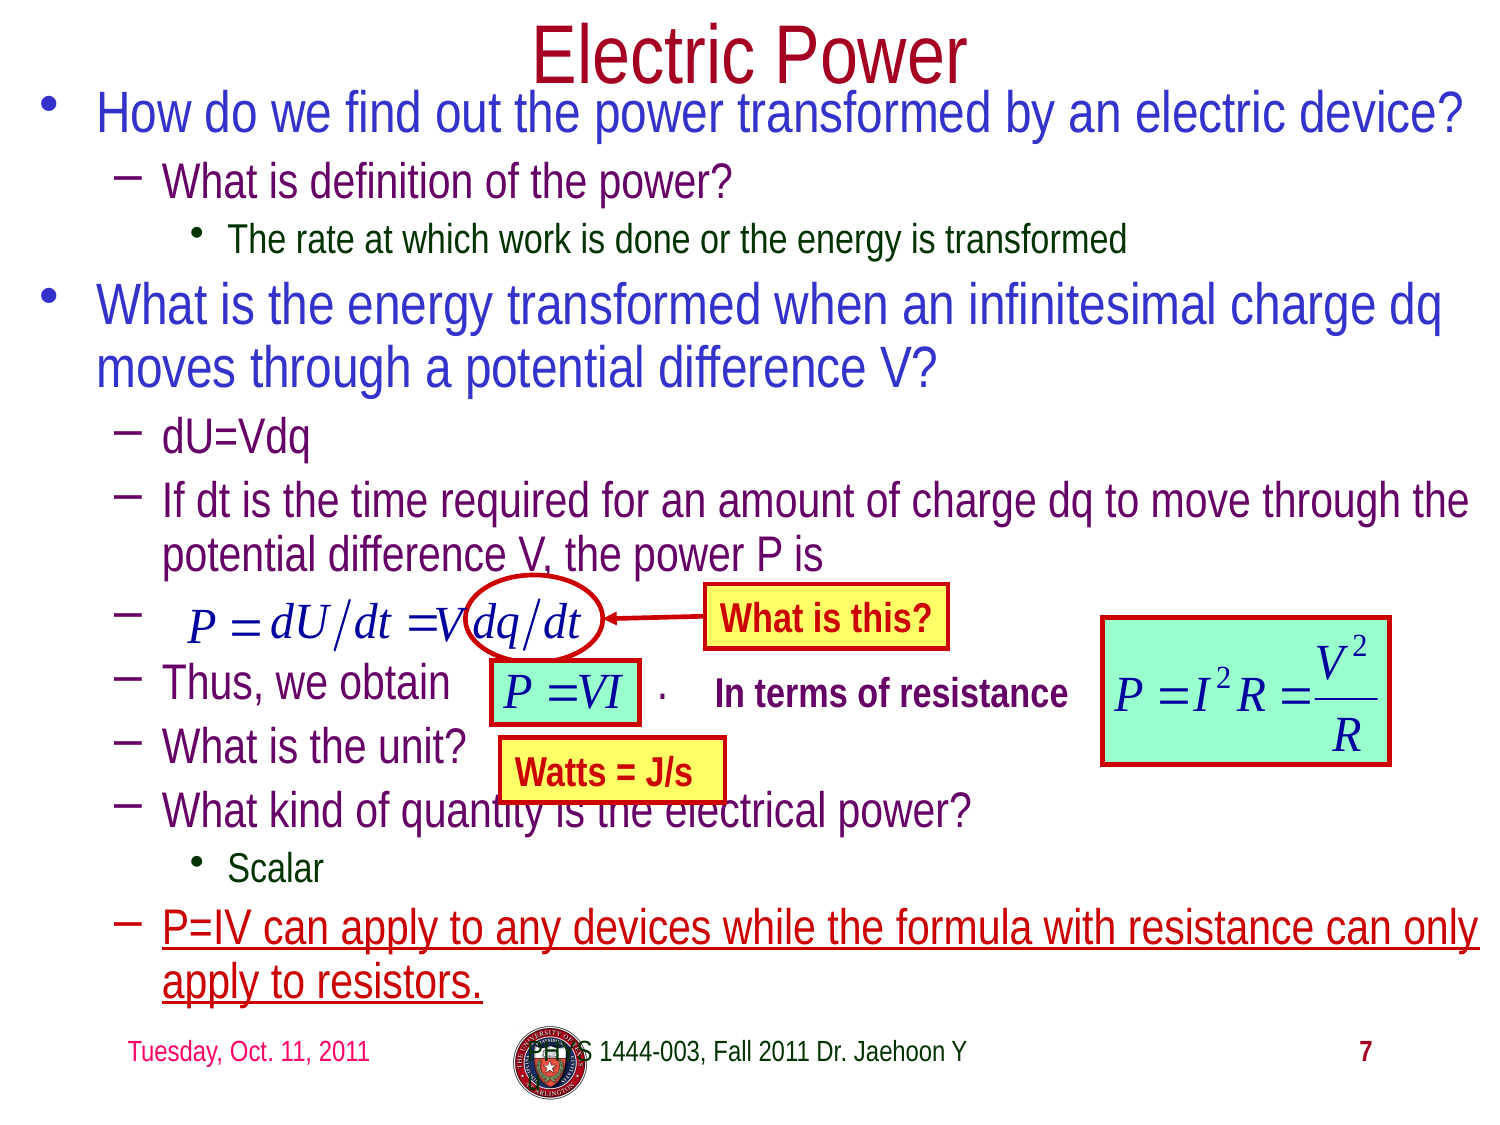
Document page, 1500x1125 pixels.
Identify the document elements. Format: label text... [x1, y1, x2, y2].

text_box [1104, 619, 1388, 763]
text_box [464, 587, 591, 662]
text_box In terms of resistance [699, 658, 1099, 724]
title Electric Power [112, 0, 1388, 74]
list How do we find out the power transformed by an electric device? What is definition of the power? The rate at which work is done or the energy is transformed What is the energy transformed when an infinitesimal charge dq moves through a potential difference V? dU=Vdq If dt is the time required for an amount of charge dq to move through the potential difference V, the power P is Thus, we obtain . What is the unit? What kind of quantity is the electrical power? Scalar P=IV can apply to any devices while the formula with resistance can only apply to resistors. [24, 74, 1500, 1113]
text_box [465, 574, 951, 663]
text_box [429, 594, 458, 656]
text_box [177, 597, 256, 653]
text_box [493, 662, 638, 723]
text_box Watts = J/s [499, 737, 725, 803]
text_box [261, 587, 441, 662]
